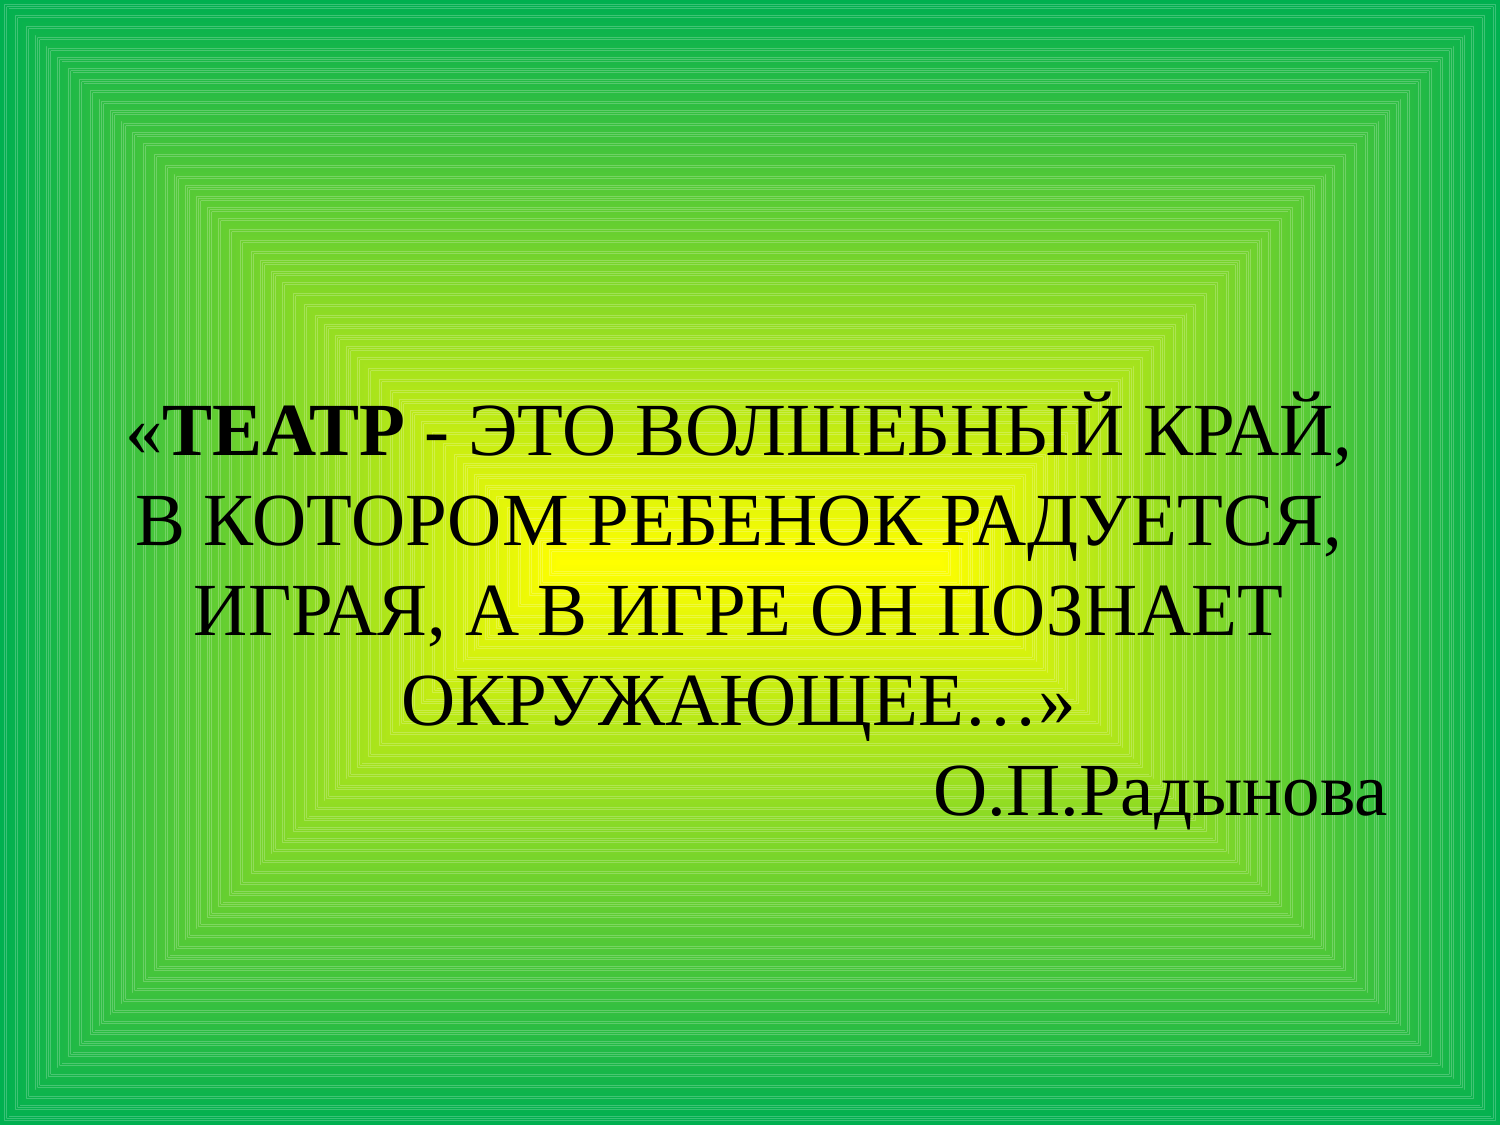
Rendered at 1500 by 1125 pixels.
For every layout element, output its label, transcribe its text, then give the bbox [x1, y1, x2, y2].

text_box «ТЕАТР - ЭТО ВОЛШЕБНЫЙ КРАЙ, В КОТОРОМ РЕБЕНОК РАДУЕТСЯ, ИГРАЯ, А В ИГРЕ ОН ПОЗНАЕТ ОКРУЖАЮЩЕЕ…» О.П.Радынова [53, 373, 1425, 839]
